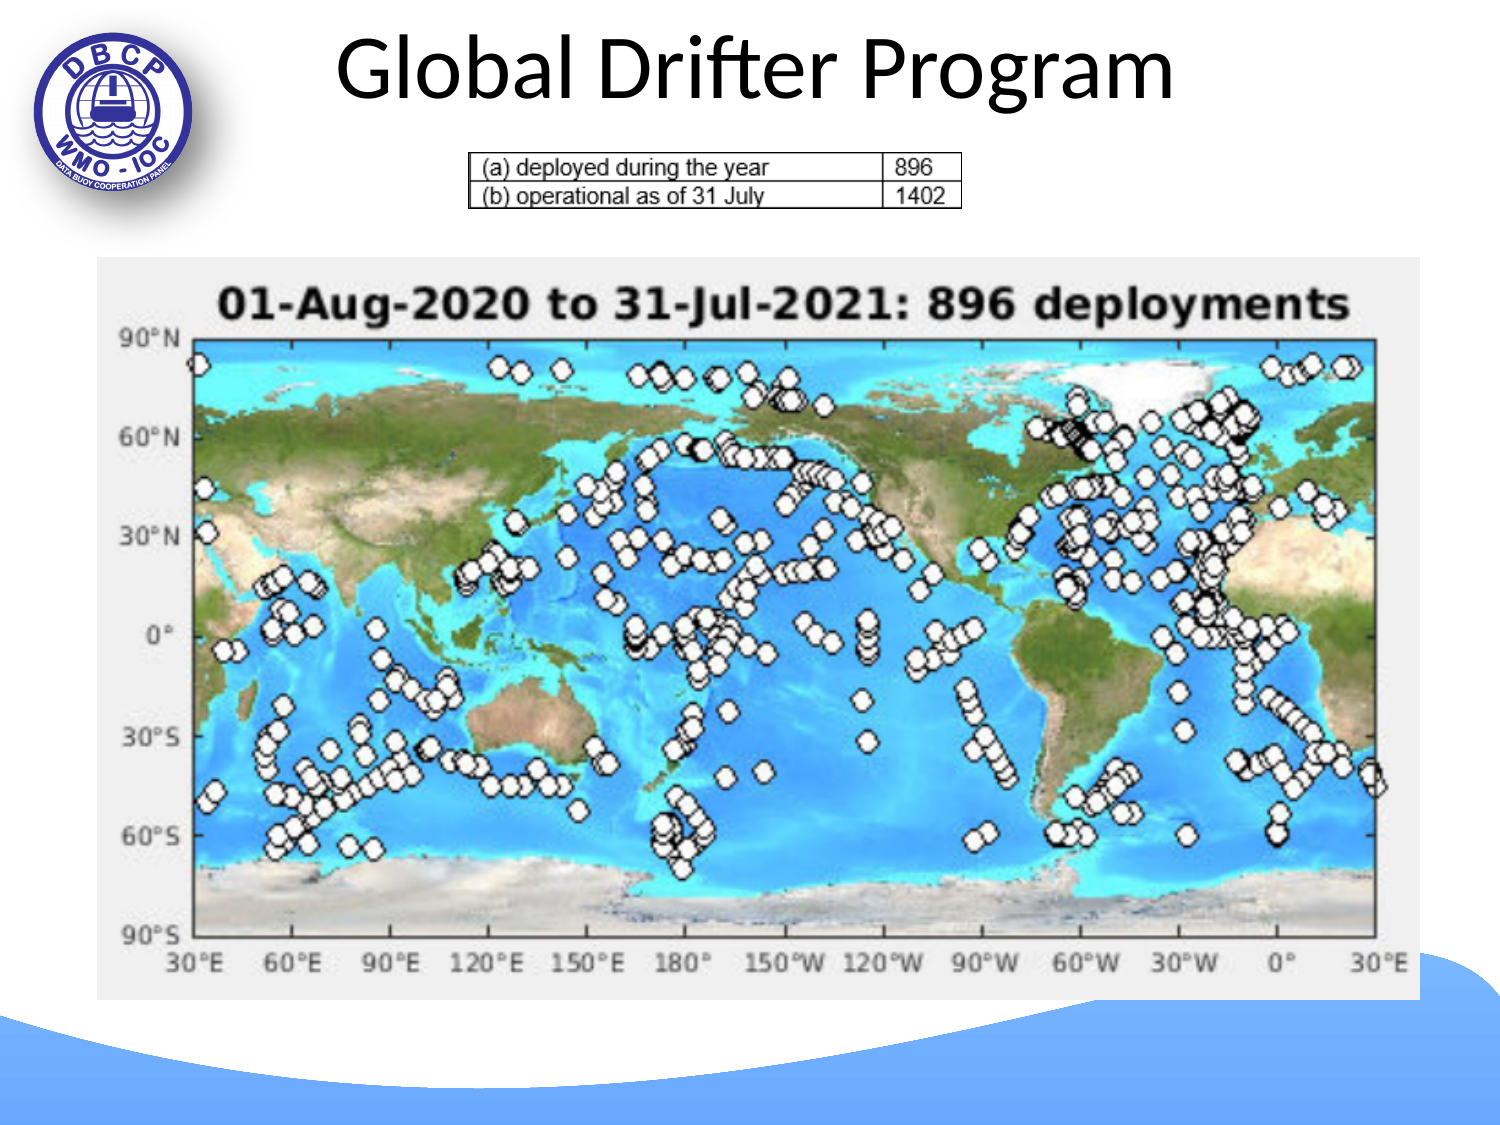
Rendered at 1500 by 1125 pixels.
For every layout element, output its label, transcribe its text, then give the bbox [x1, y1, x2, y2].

picture [97, 257, 1421, 1001]
title Global Drifter Program [119, 0, 1395, 125]
picture [33, 32, 193, 192]
picture [467, 152, 963, 209]
